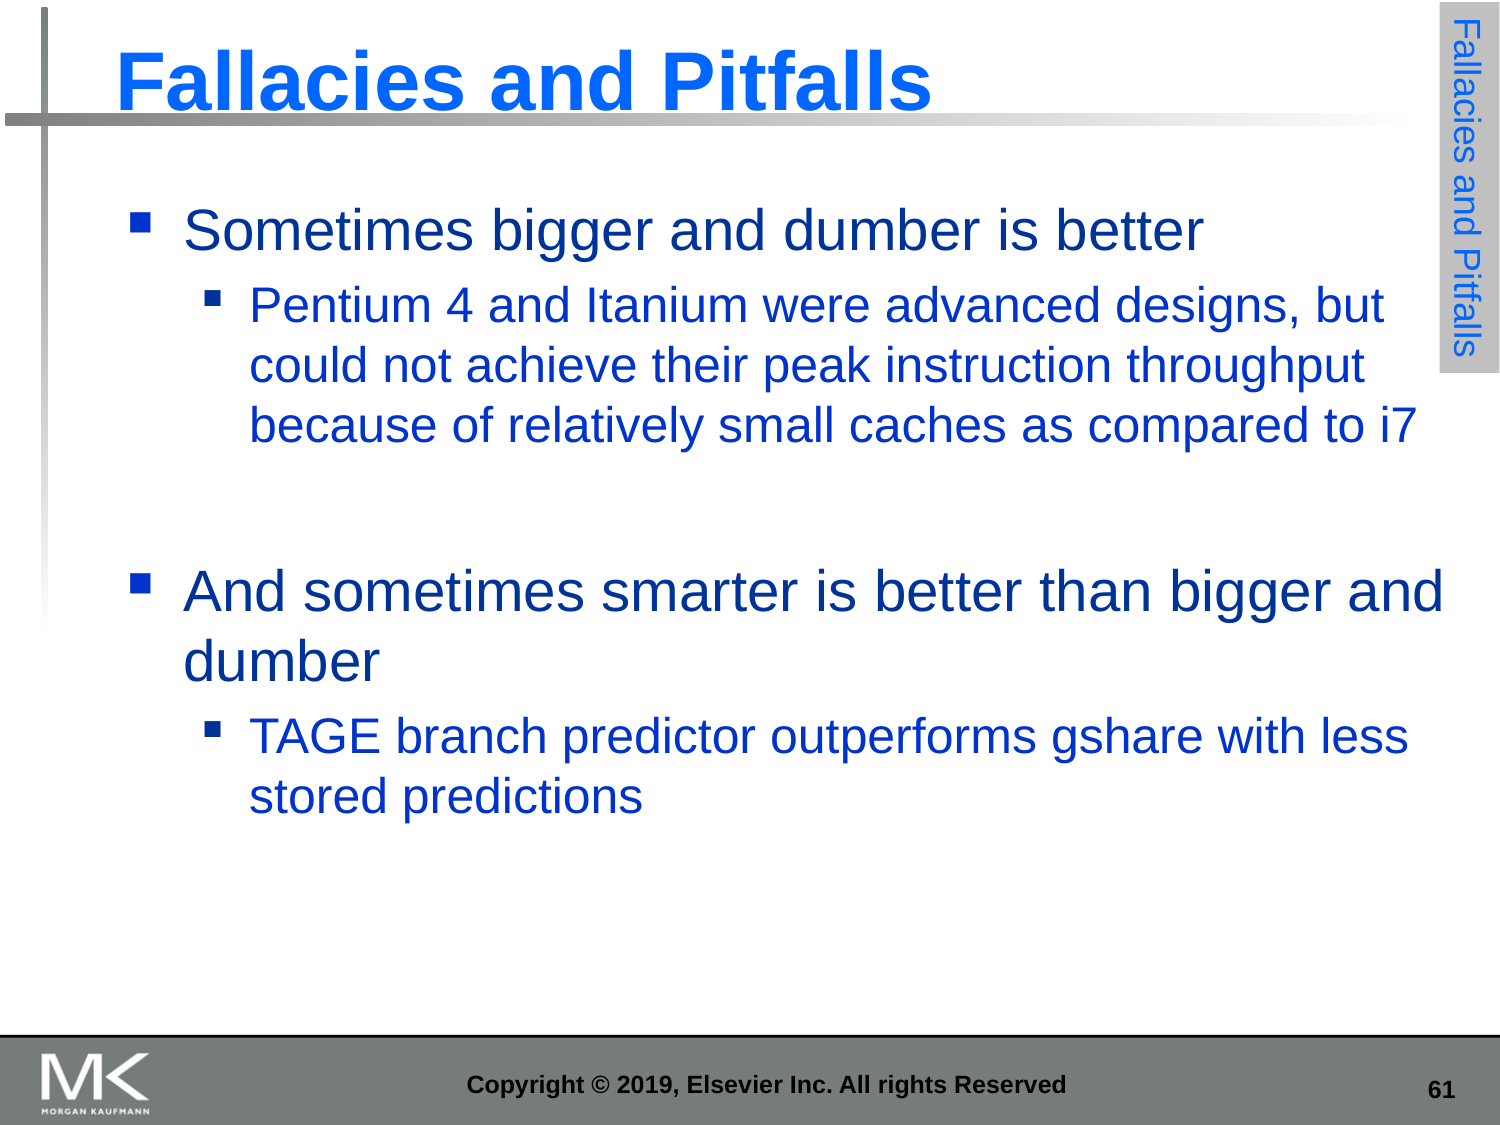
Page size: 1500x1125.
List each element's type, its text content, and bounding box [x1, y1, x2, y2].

picture [29, 1046, 160, 1123]
list Sometimes bigger and dumber is better Pentium 4 and Itanium were advanced designs, but could not achieve their peak instruction throughput because of relatively small caches as compared to i7 And sometimes smarter is better than bigger and dumber TAGE branch predictor outperforms gshare with less stored predictions [111, 184, 1470, 1024]
title Fallacies and Pitfalls [100, 18, 1439, 135]
footer Copyright © 2019, Elsevier Inc. All rights Reserved [170, 1046, 1365, 1106]
text_box Fallacies and Pitfalls [1439, 2, 1500, 373]
